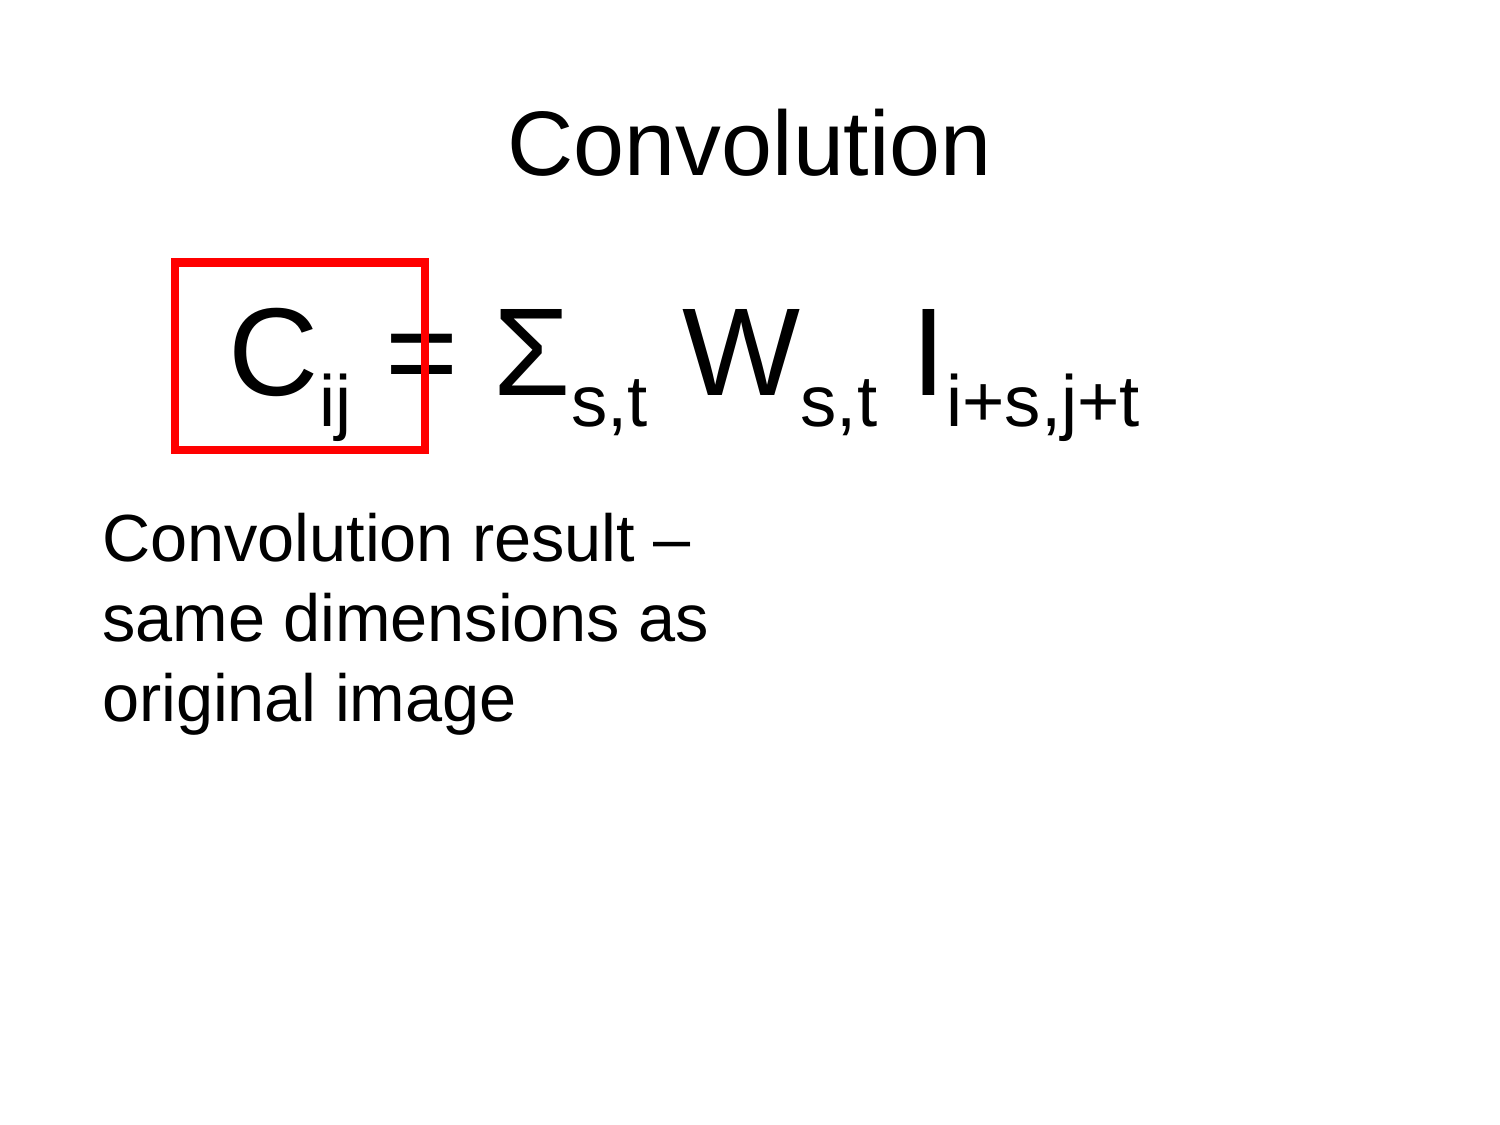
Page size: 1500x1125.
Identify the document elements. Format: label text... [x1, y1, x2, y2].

text_box Convolution result – same dimensions as original image [87, 487, 738, 743]
text_box [174, 262, 425, 450]
title Convolution [74, 44, 1426, 233]
list Cij = Σs,t Ws,t Ii+s,j+t [74, 262, 1426, 1006]
